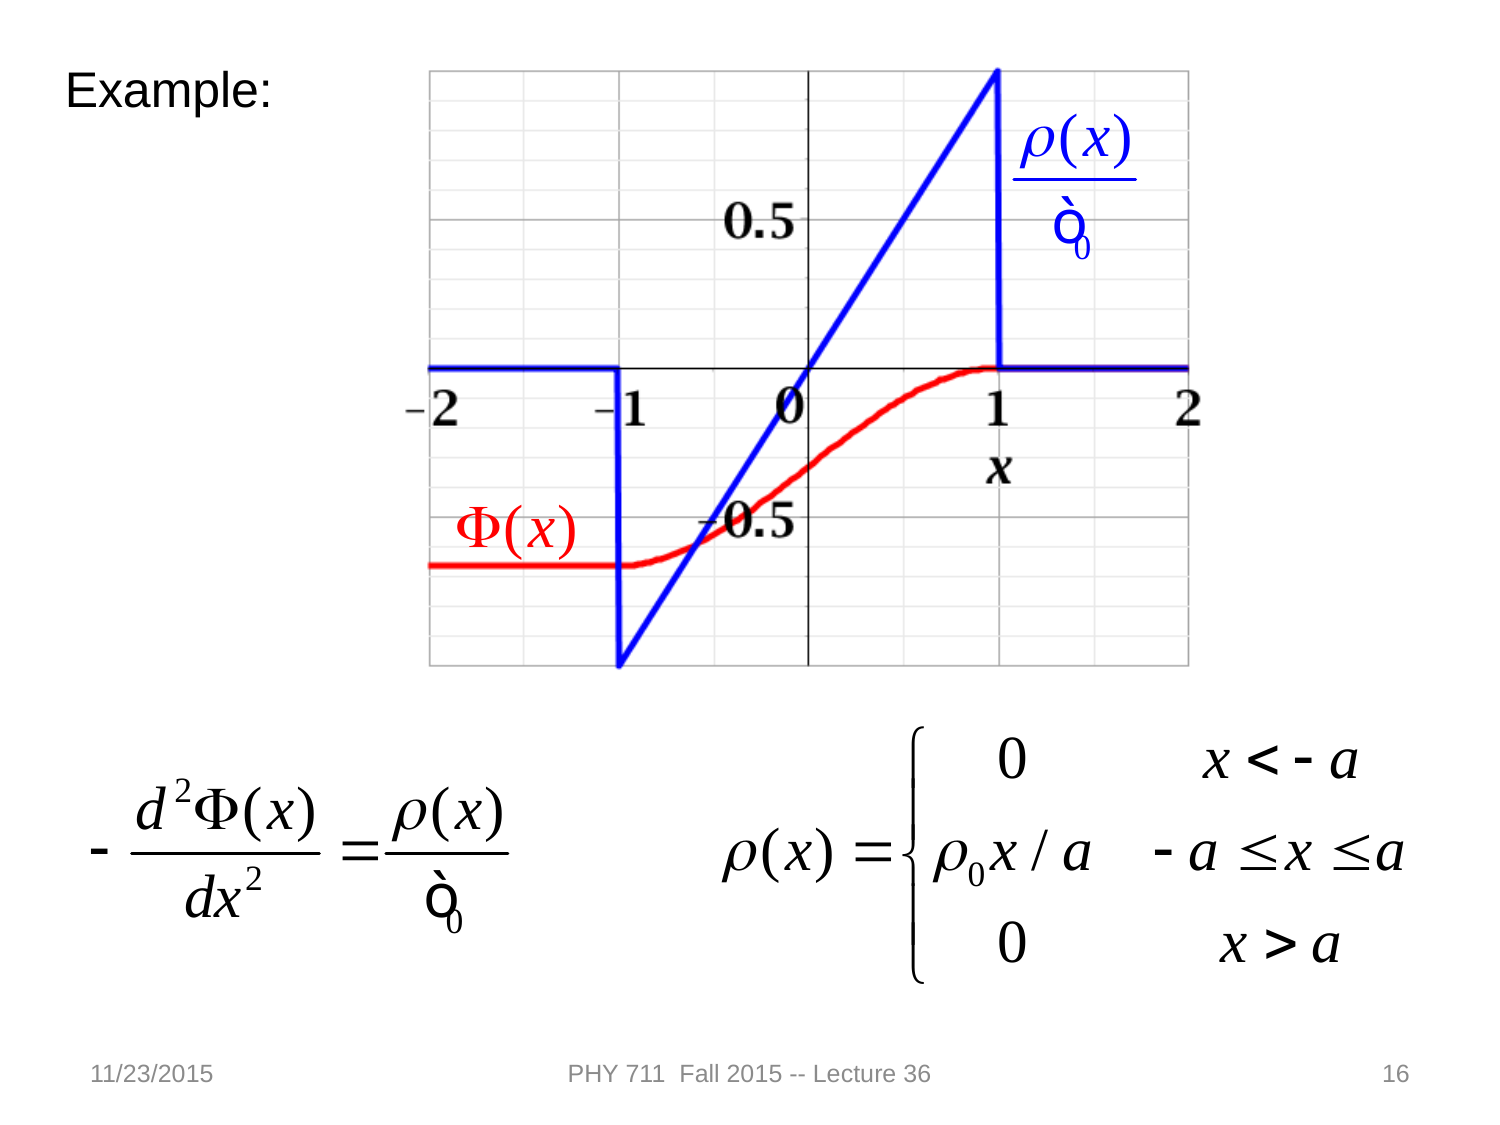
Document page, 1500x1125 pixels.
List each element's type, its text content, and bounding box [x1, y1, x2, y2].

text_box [1006, 99, 1144, 271]
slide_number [75, 1042, 425, 1103]
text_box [713, 717, 1500, 994]
slide_number 16 [1074, 1042, 1425, 1103]
footer PHY 711 Fall 2015 -- Lecture 36 [512, 1042, 988, 1103]
picture [387, 54, 1213, 681]
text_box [83, 766, 517, 945]
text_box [449, 496, 583, 569]
text_box Example: [49, 49, 1163, 125]
